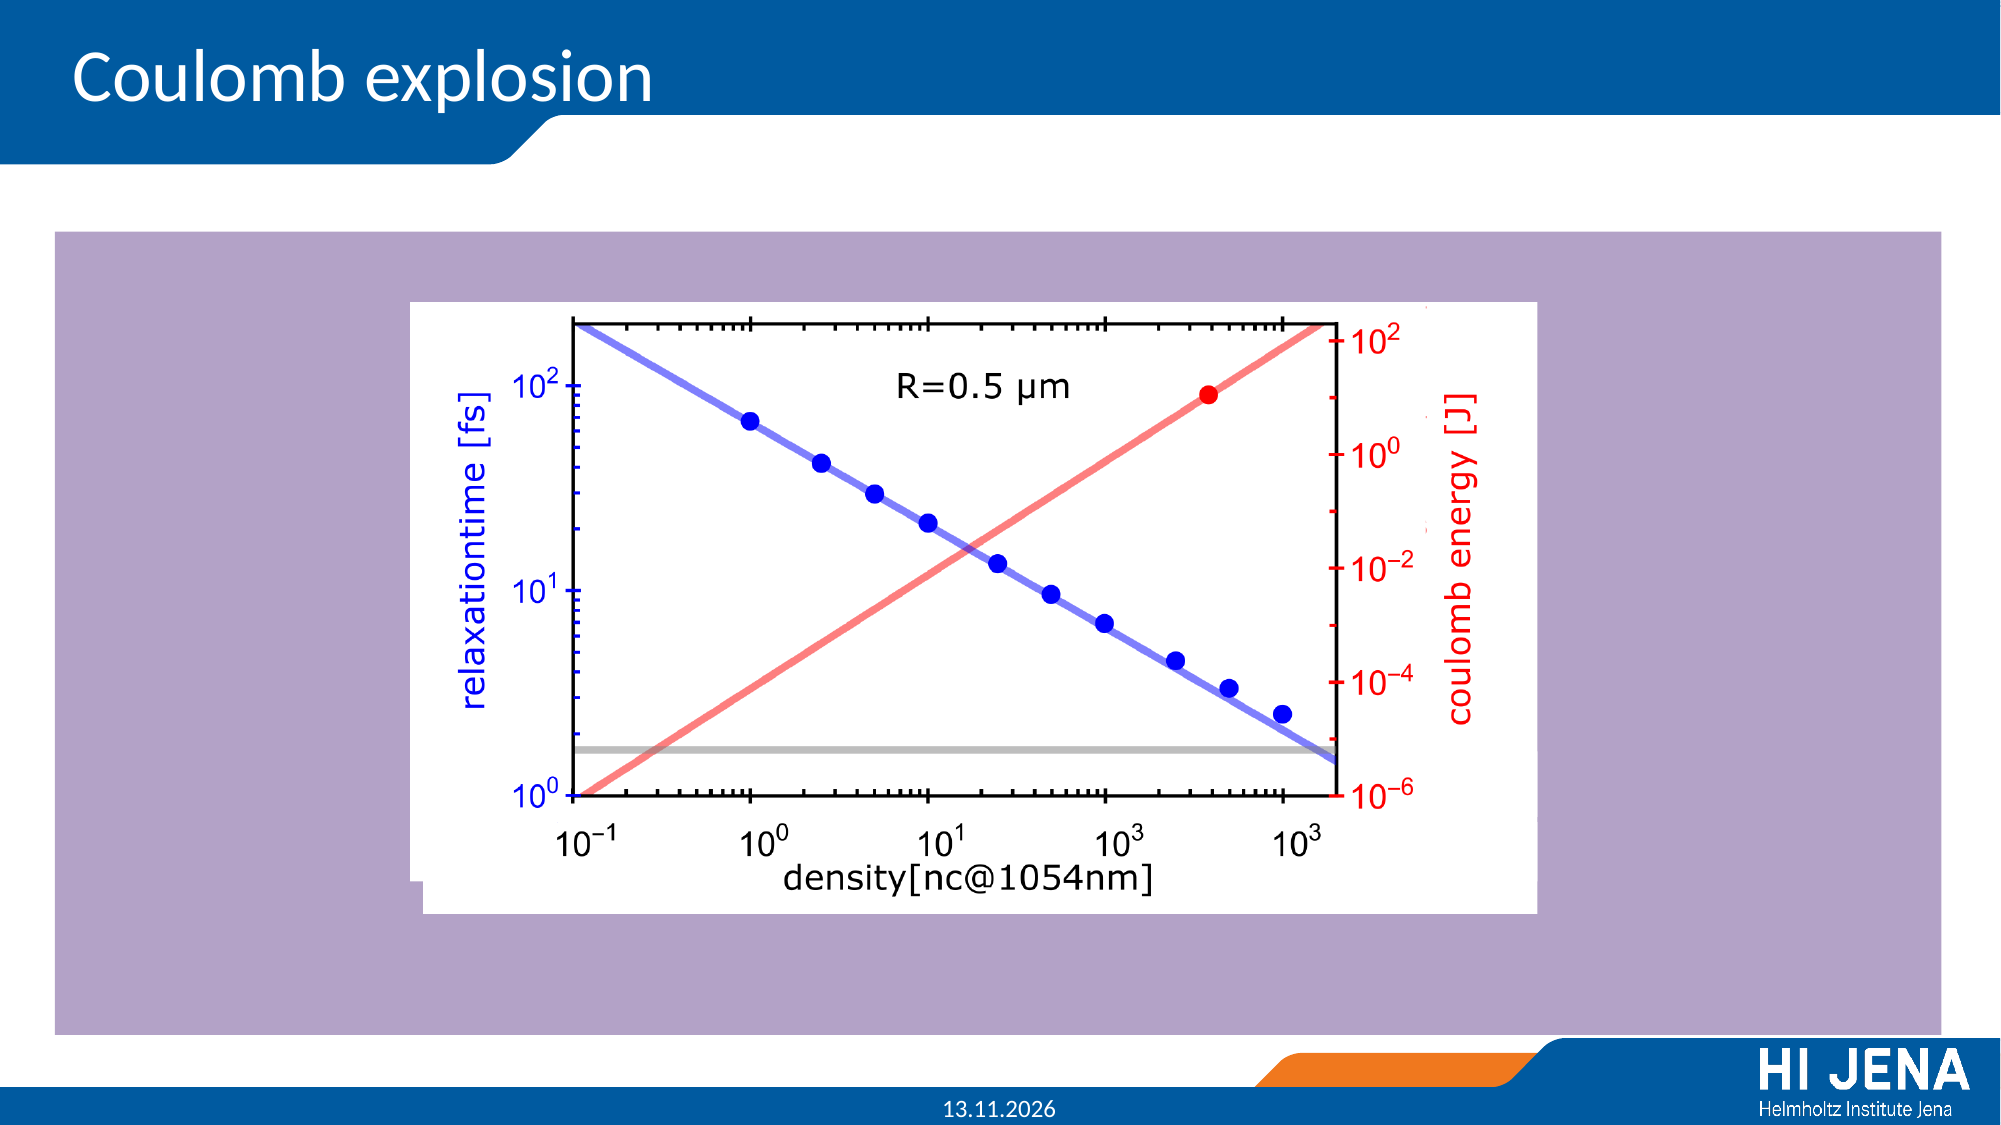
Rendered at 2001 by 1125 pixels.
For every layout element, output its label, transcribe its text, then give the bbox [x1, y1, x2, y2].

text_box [409, 302, 1538, 929]
footer [97, 1077, 732, 1125]
text_box Coulomb explosion [57, 19, 671, 124]
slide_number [766, 1077, 1233, 1125]
picture [1730, 1033, 2000, 1125]
text_box [54, 231, 1942, 1035]
